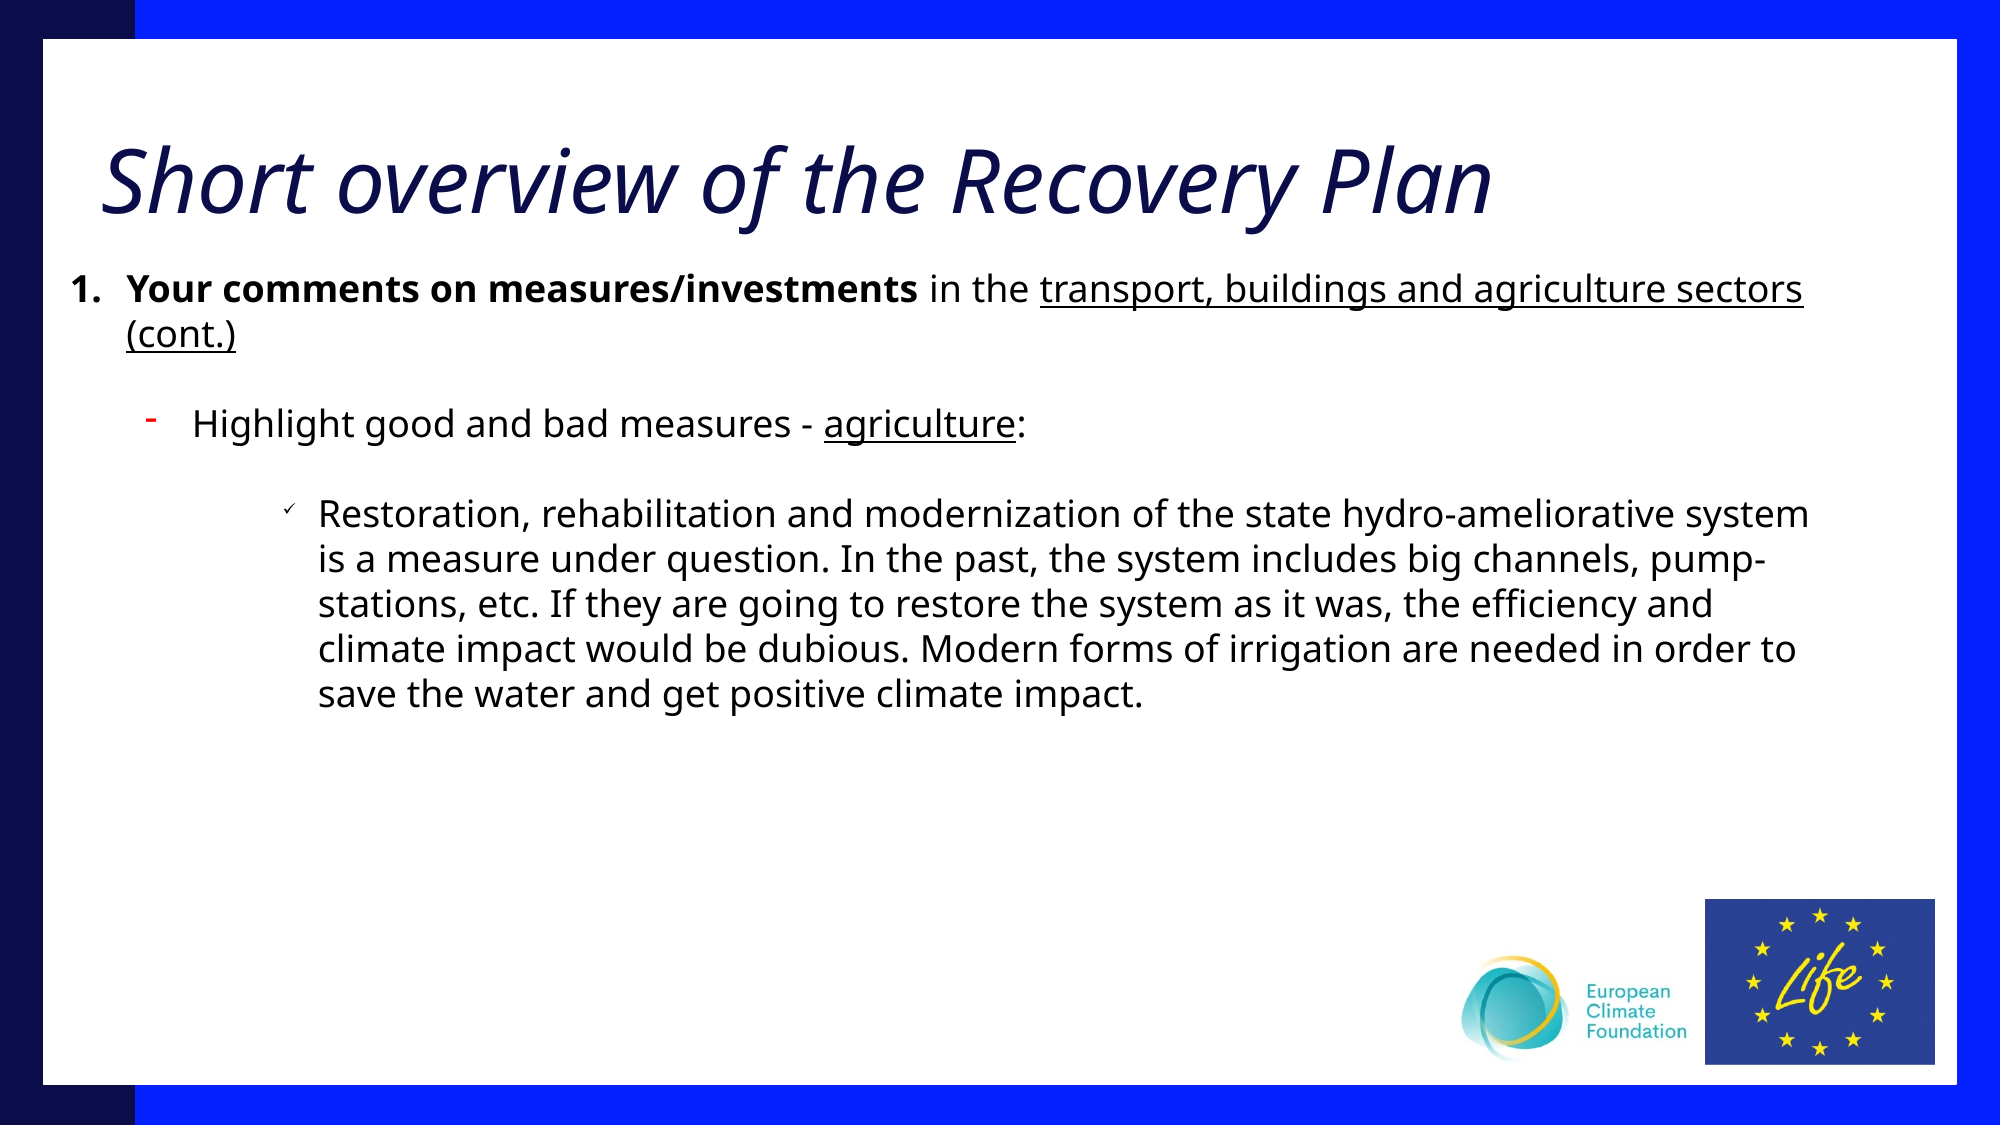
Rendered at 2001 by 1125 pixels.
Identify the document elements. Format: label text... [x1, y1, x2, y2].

text_box [135, 0, 2000, 1125]
picture [1459, 948, 1690, 1066]
picture [1704, 898, 1935, 1066]
text_box [0, 0, 135, 1125]
text_box Short overview of the Recovery Plan [81, 104, 1928, 272]
text_box Your comments on measures/investments in the transport, buildings and agriculture sectors (cont.) Highlight good and bad measures - agriculture: Restoration, rehabilitation and modernization of the state hydro-ameliorative system is a measure under question. In the past, the system includes big channels, pump-stations, etc. If they are going to restore the system as it was, the efficiency and climate impact would be dubious. Modern forms of irrigation are needed in order to save the water and get positive climate impact. [62, 257, 1847, 813]
text_box [43, 39, 1957, 1084]
